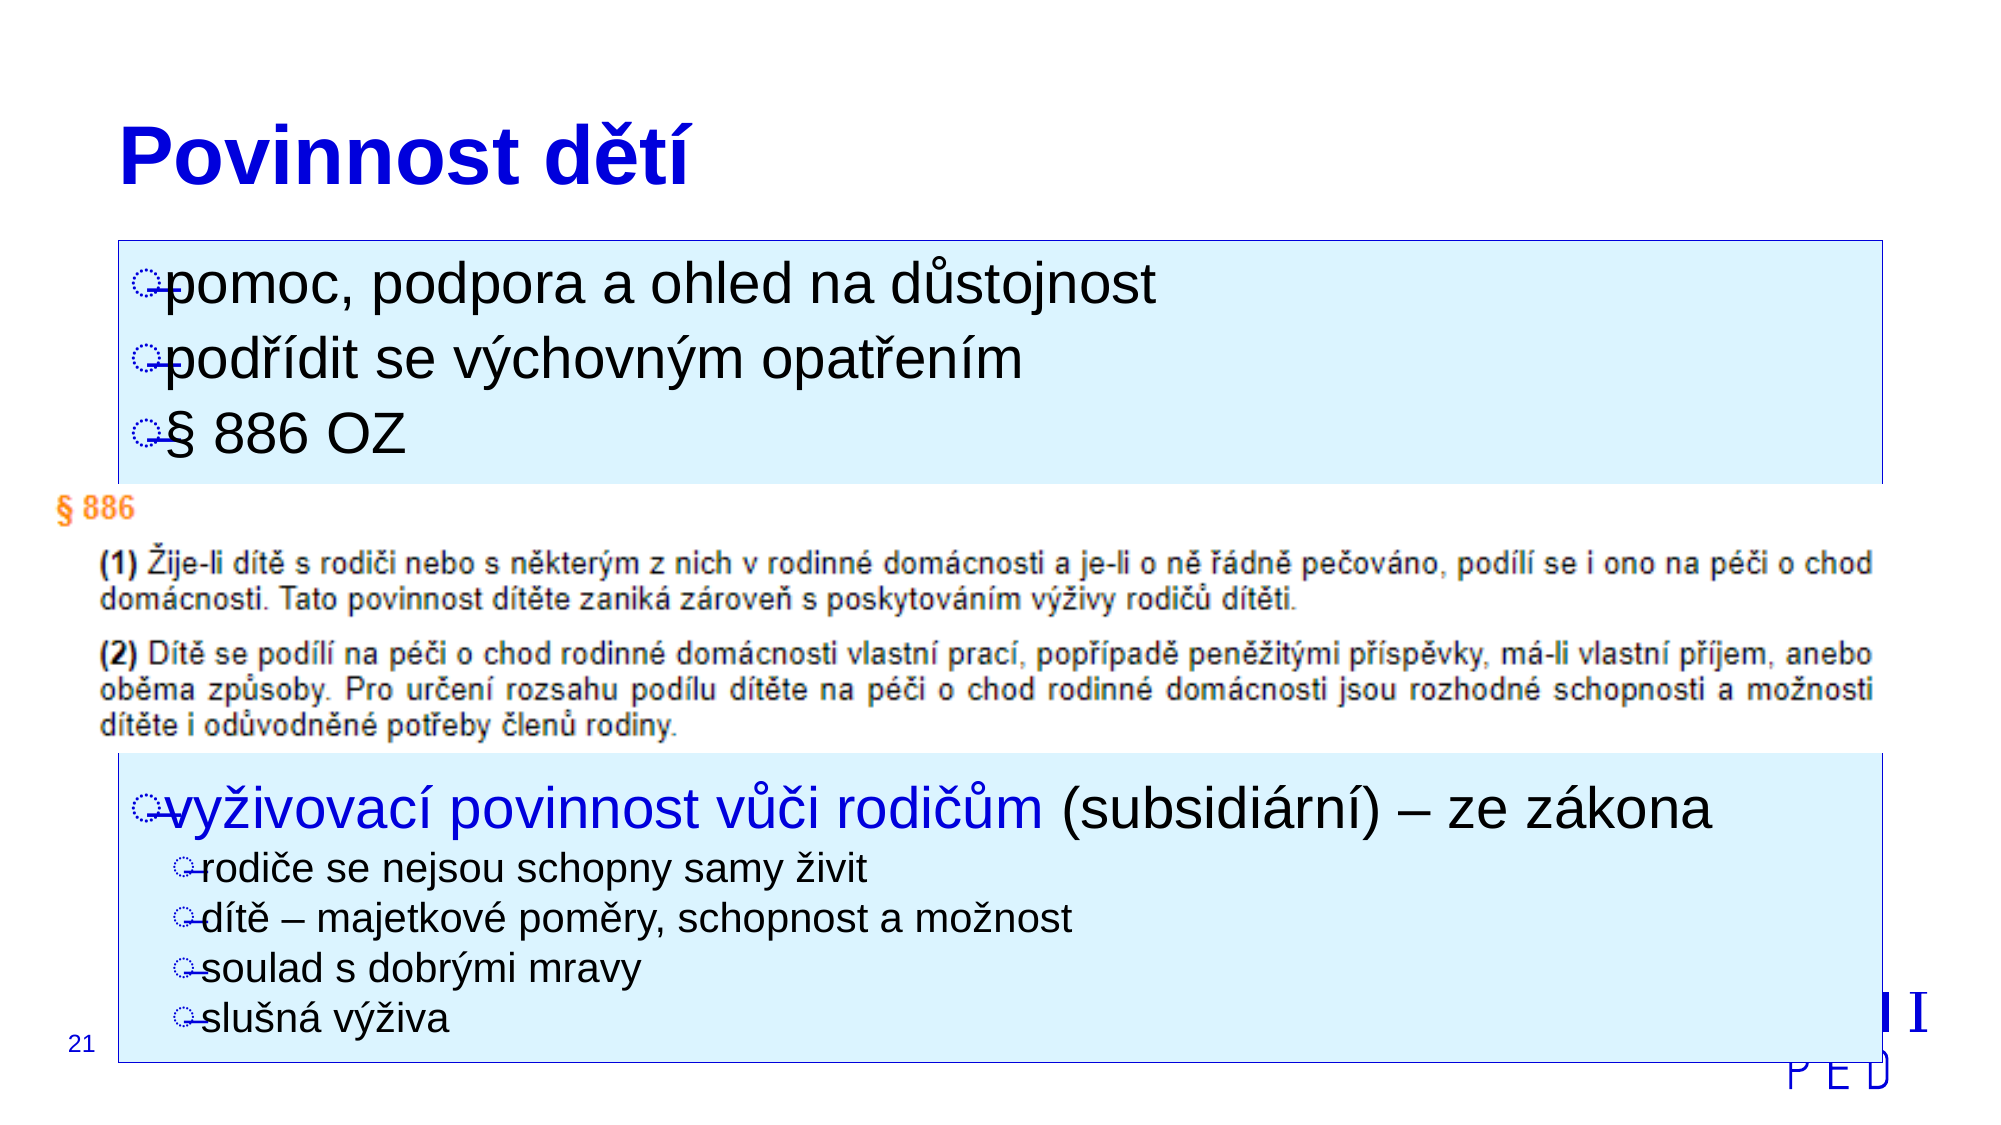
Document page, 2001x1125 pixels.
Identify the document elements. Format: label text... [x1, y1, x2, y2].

title Povinnost dětí [118, 118, 1883, 193]
slide_number 21 [67, 1021, 110, 1063]
picture [18, 484, 1982, 753]
list pomoc, podpora a ohled na důstojnost podřídit se výchovným opatřením § 886 OZ vyživovací povinnost vůči rodičům (subsidiární) – ze zákona rodiče se nejsou schopny samy živit dítě – majetkové poměry, schopnost a možnost soulad s dobrými mravy slušná výživa [118, 240, 1883, 483]
list pomoc, podpora a ohled na důstojnost podřídit se výchovným opatřením § 886 OZ vyživovací povinnost vůči rodičům (subsidiární) – ze zákona rodiče se nejsou schopny samy živit dítě – majetkové poměry, schopnost a možnost soulad s dobrými mravy slušná výživa [118, 764, 1883, 1063]
